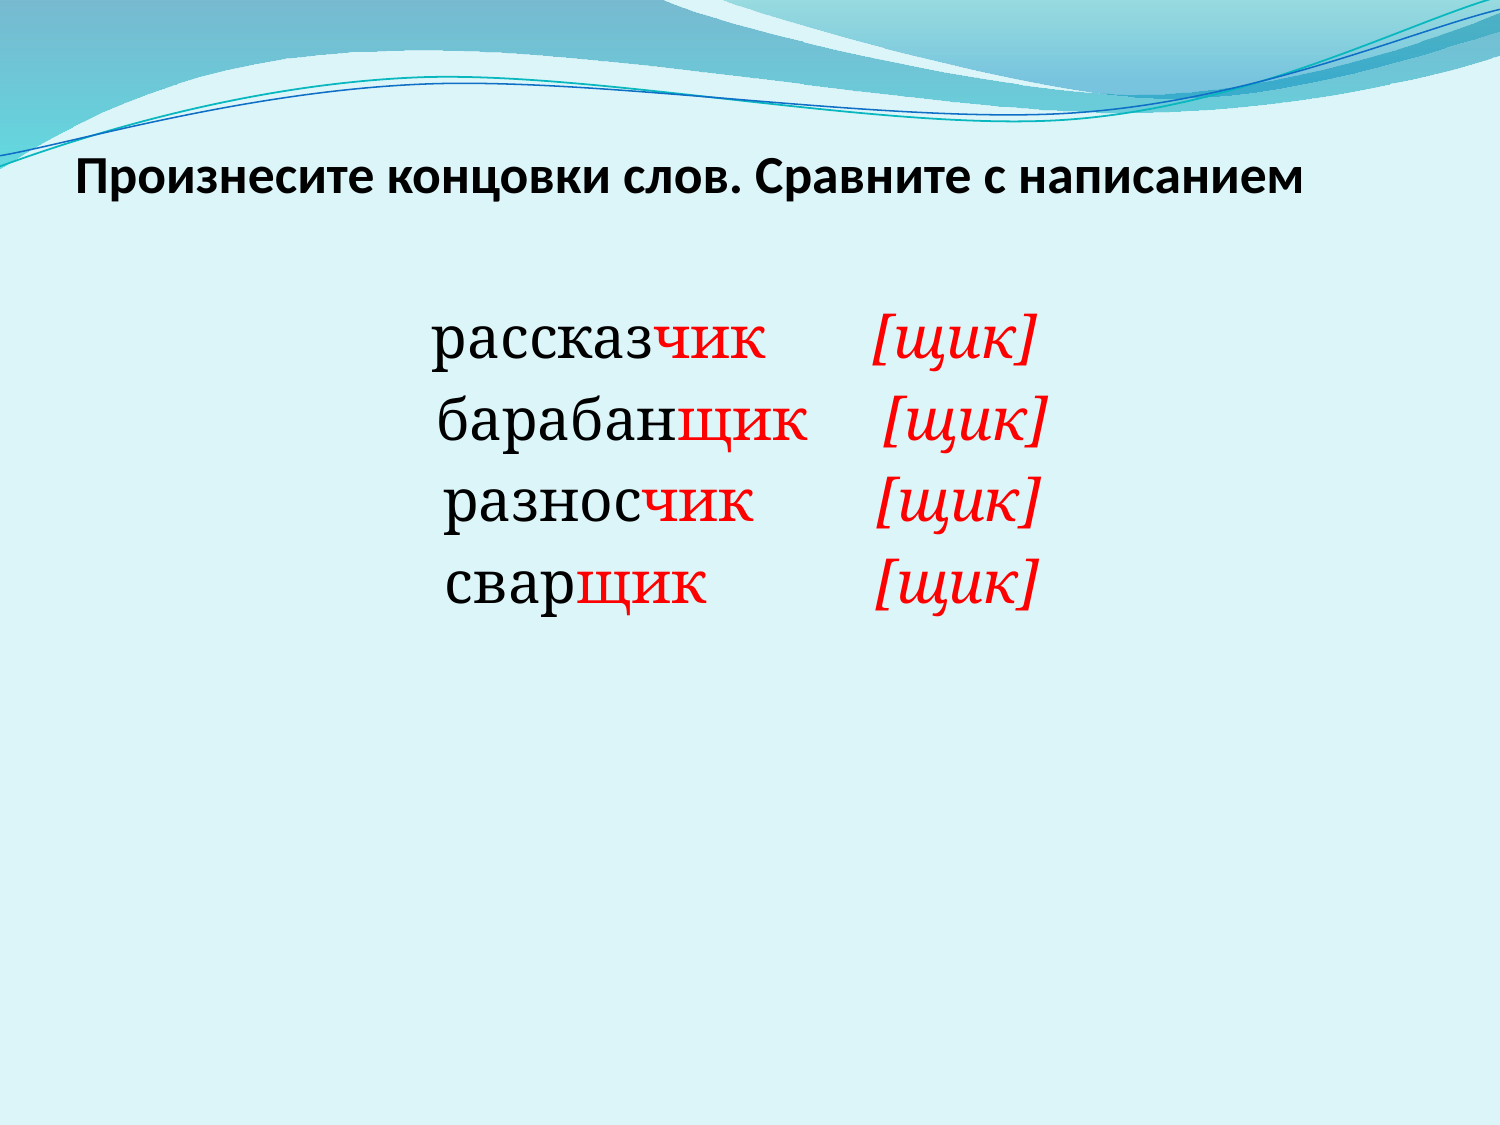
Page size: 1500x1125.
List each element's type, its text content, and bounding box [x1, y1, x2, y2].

title Произнесите концовки слов. Сравните с написанием [75, 128, 1425, 210]
list рассказчик [щик] барабанщик [щик] разносчик [щик] сварщик [щик] [75, 210, 1425, 1038]
